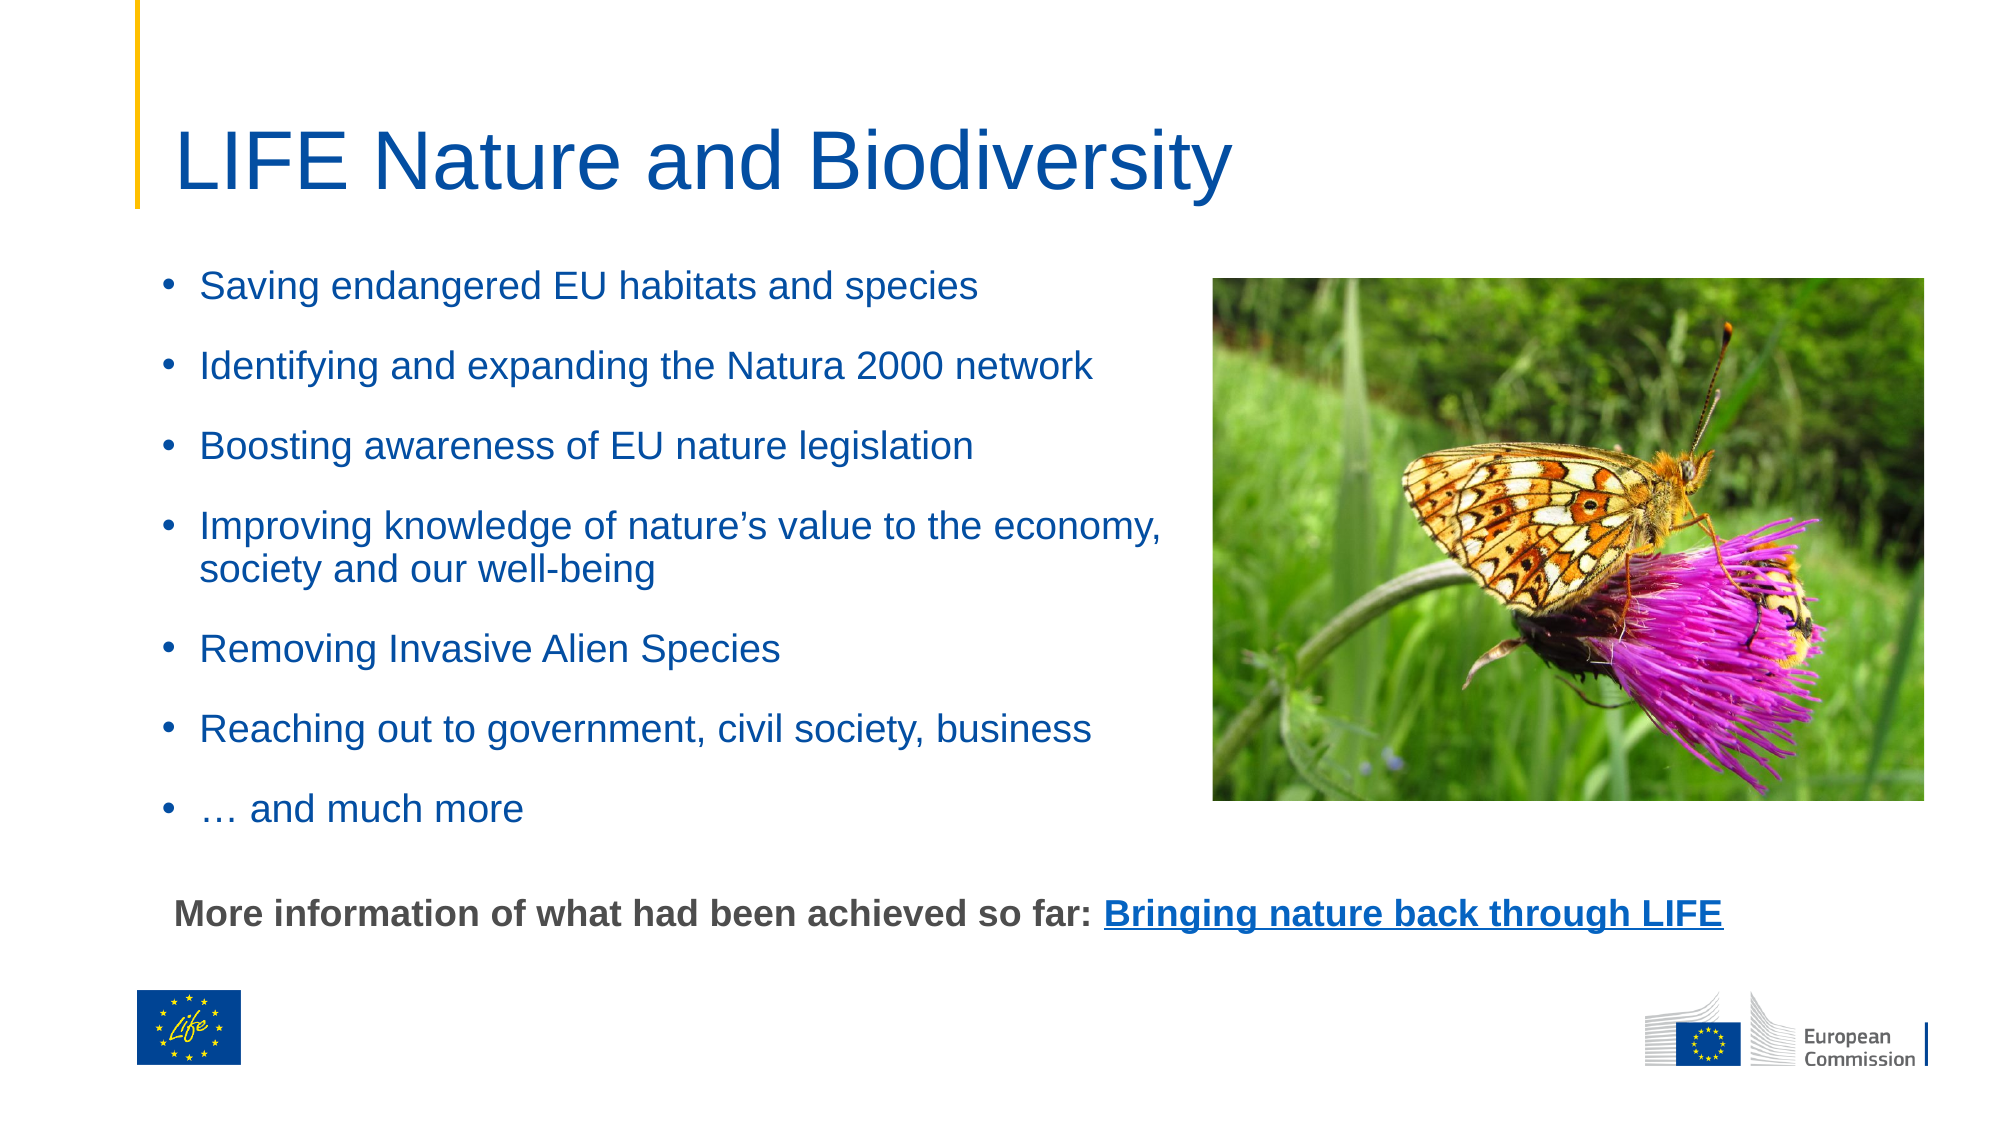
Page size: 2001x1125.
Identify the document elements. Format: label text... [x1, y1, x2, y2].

title LIFE Nature and Biodiversity [159, 79, 1925, 208]
picture [137, 990, 241, 1065]
text_box Saving endangered EU habitats and species Identifying and expanding the Natura 2000 network Boosting awareness of EU nature legislation Improving knowledge of nature’s value to the economy, society and our well-being Removing Invasive Alien Species Reaching out to government, civil society, business … and much more [137, 257, 1213, 988]
picture [1645, 991, 1928, 1066]
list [1212, 278, 1925, 801]
text_box More information of what had been achieved so far: Bringing nature back through LIFE [159, 881, 1827, 987]
